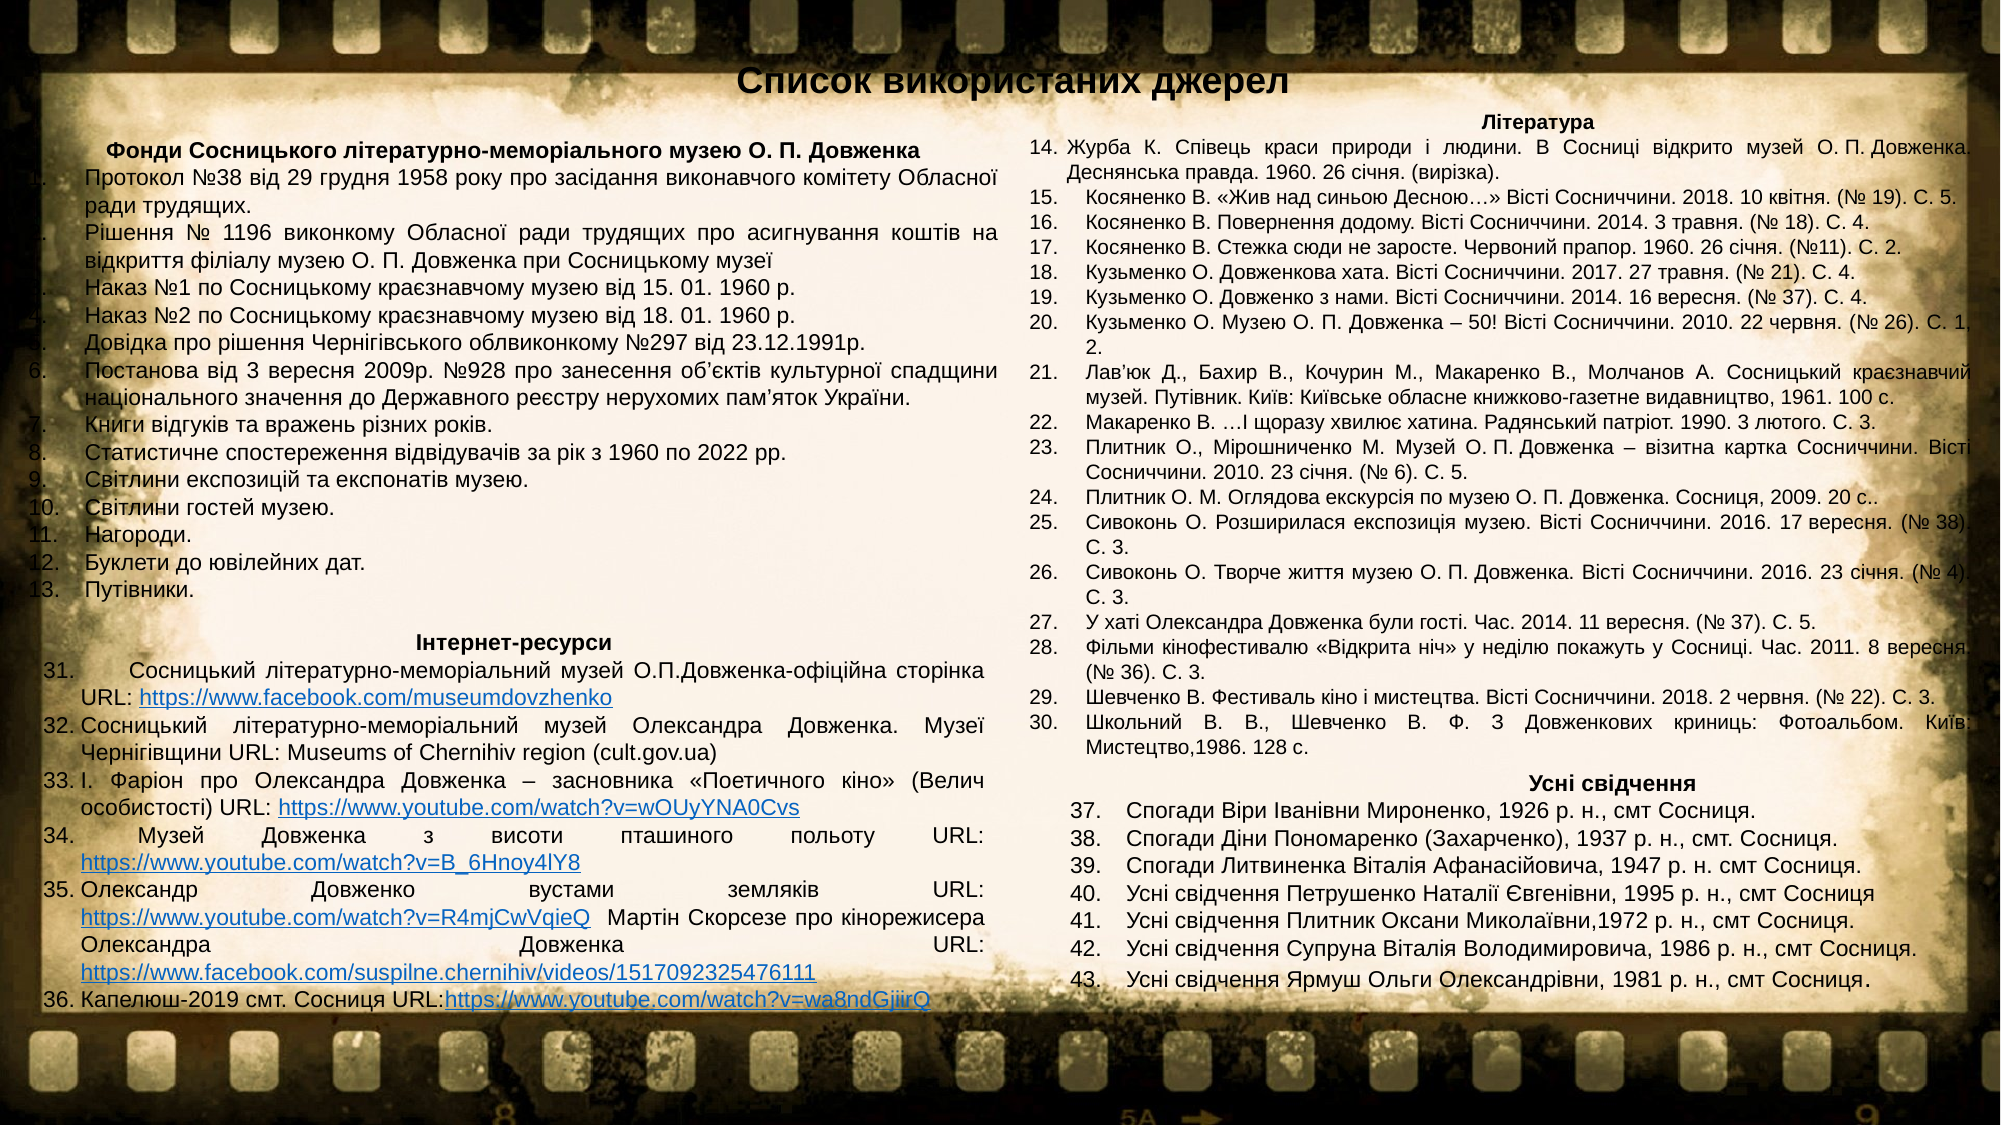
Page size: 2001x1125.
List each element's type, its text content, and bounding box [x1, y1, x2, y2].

picture [0, 0, 2001, 1125]
text_box Усні свідчення Спогади Віри Іванівни Мироненко, 1926 р. н., смт Сосниця. Спогади Діни Пономаренко (Захарченко), 1937 р. н., смт. Сосниця. Спогади Литвиненка Віталія Афанасійовича, 1947 р. н. смт Сосниця. Усні свідчення Петрушенко Наталії Євгенівни, 1995 р. н., смт Сосниця Усні свідчення Плитник Оксани Миколаївни,1972 р. н., смт Сосниця. Усні свідчення Супруна Віталія Володимировича, 1986 р. н., смт Сосниця. Усні свідчення Ярмуш Ольги Олександрівни, 1981 р. н., смт Сосниця. [1055, 761, 2000, 1001]
text_box Інтернет-ресурси Сосницький літературно-меморіальний музей О.П.Довженка-офіційна сторінка URL: https://www.facebook.com/museumdovzhenko Сосницький літературно-меморіальний музей Олександра Довженка. Музеї Чернігівщини URL: Museums of Chernihiv region (cult.gov.ua) І. Фаріон про Олександра Довженка – засновника «Поетичного кіно» (Велич особистості) URL: https://www.youtube.com/watch?v=wOUyYNA0Cvs Музей Довженка з висоти пташиного польоту URL:https://www.youtube.com/watch?v=B_6Hnoy4lY8 Олександр Довженко вустами земляків URL:https://www.youtube.com/watch?v=R4mjCwVqieQ Мартін Скорсезе про кінорежисера Олександра Довженка URL: https://www.facebook.com/suspilne.chernihiv/videos/1517092325476111 Капелюш-2019 смт. Сосниця URL:https://www.youtube.com/watch?v=wa8ndGjiirQ [28, 620, 1000, 1020]
text_box Фонди Сосницького літературно-меморіального музею О. П. Довженка Протокол №38 від 29 грудня 1958 року про засідання виконавчого комітету Обласної ради трудящих. Рішення № 1196 виконкому Обласної ради трудящих про асигнування коштів на відкриття філіалу музею О. П. Довженка при Сосницькому музеї Наказ №1 по Сосницькому краєзнавчому музею від 15. 01. 1960 р. Наказ №2 по Сосницькому краєзнавчому музею від 18. 01. 1960 р. Довідка про рішення Чернігівського облвиконкому №297 від 23.12.1991р. Постанова від 3 вересня 2009р. №928 про занесення об’єктів культурної спадщини національного значення до Державного реєстру нерухомих пам’яток України. Книги відгуків та вражень різних років. Статистичне спостереження відвідувачів за рік з 1960 по 2022 рр. Світлини експозицій та експонатів музею. Світлини гостей музею. Нагороди. Буклети до ювілейних дат. Путівники. [13, 128, 1014, 610]
text_box Література Журба К. Співець краси природи і людини. В Сосниці відкрито музей О. П. Довженка. Деснянська правда. 1960. 26 січня. (вирізка). Косяненко В. «Жив над синьою Десною…» Вісті Сосниччини. 2018. 10 квітня. (№ 19). С. 5. Косяненко В. Повернення додому. Вісті Сосниччини. 2014. 3 травня. (№ 18). С. 4. Косяненко В. Стежка сюди не заросте. Червоний прапор. 1960. 26 січня. (№11). С. 2. Кузьменко О. Довженкова хата. Вісті Сосниччини. 2017. 27 травня. (№ 21). С. 4. Кузьменко О. Довженко з нами. Вісті Сосниччини. 2014. 16 вересня. (№ 37). С. 4. Кузьменко О. Музею О. П. Довженка – 50! Вісті Сосниччини. 2010. 22 червня. (№ 26). С. 1, 2. Лав’юк Д., Бахир В., Кочурин М., Макаренко В., Молчанов А. Сосницький краєзнавчий музей. Путівник. Київ: Київське обласне книжково-газетне видавництво, 1961. 100 с. Макаренко В. …І щоразу хвилює хатина. Радянський патріот. 1990. 3 лютого. С. 3. Плитник О., Мірошниченко М. Музей О. П. Довженка – візитна картка Сосниччини. Вісті Сосниччини. 2010. 23 січня. (№ 6). С. 5. Плитник О. М. Оглядова екскурсія по музею О. П. Довженка. Сосниця, 2009. 20 с.. Сивоконь О. Розширилася експозиція музею. Вісті Сосниччини. 2016. 17 вересня. (№ 38). С. 3. Сивоконь О. Творче життя музею О. П. Довженка. Вісті Сосниччини. 2016. 23 січня. (№ 4). С. 3. У хаті Олександра Довженка були гості. Час. 2014. 11 вересня. (№ 37). С. 5. Фільми кінофестивалю «Відкрита ніч» у неділю покажуть у Сосниці. Час. 2011. 8 вересня. (№ 36). С. 3. Шевченко В. Фестиваль кіно і мистецтва. Вісті Сосниччини. 2018. 2 червня. (№ 22). С. 3. Школьний В. В., Шевченко В. Ф. З Довженкових криниць: Фотоальбом. Київ: Мистецтво,1986. 128 с. [1014, 101, 1987, 766]
text_box Список використаних джерел [721, 48, 1306, 108]
